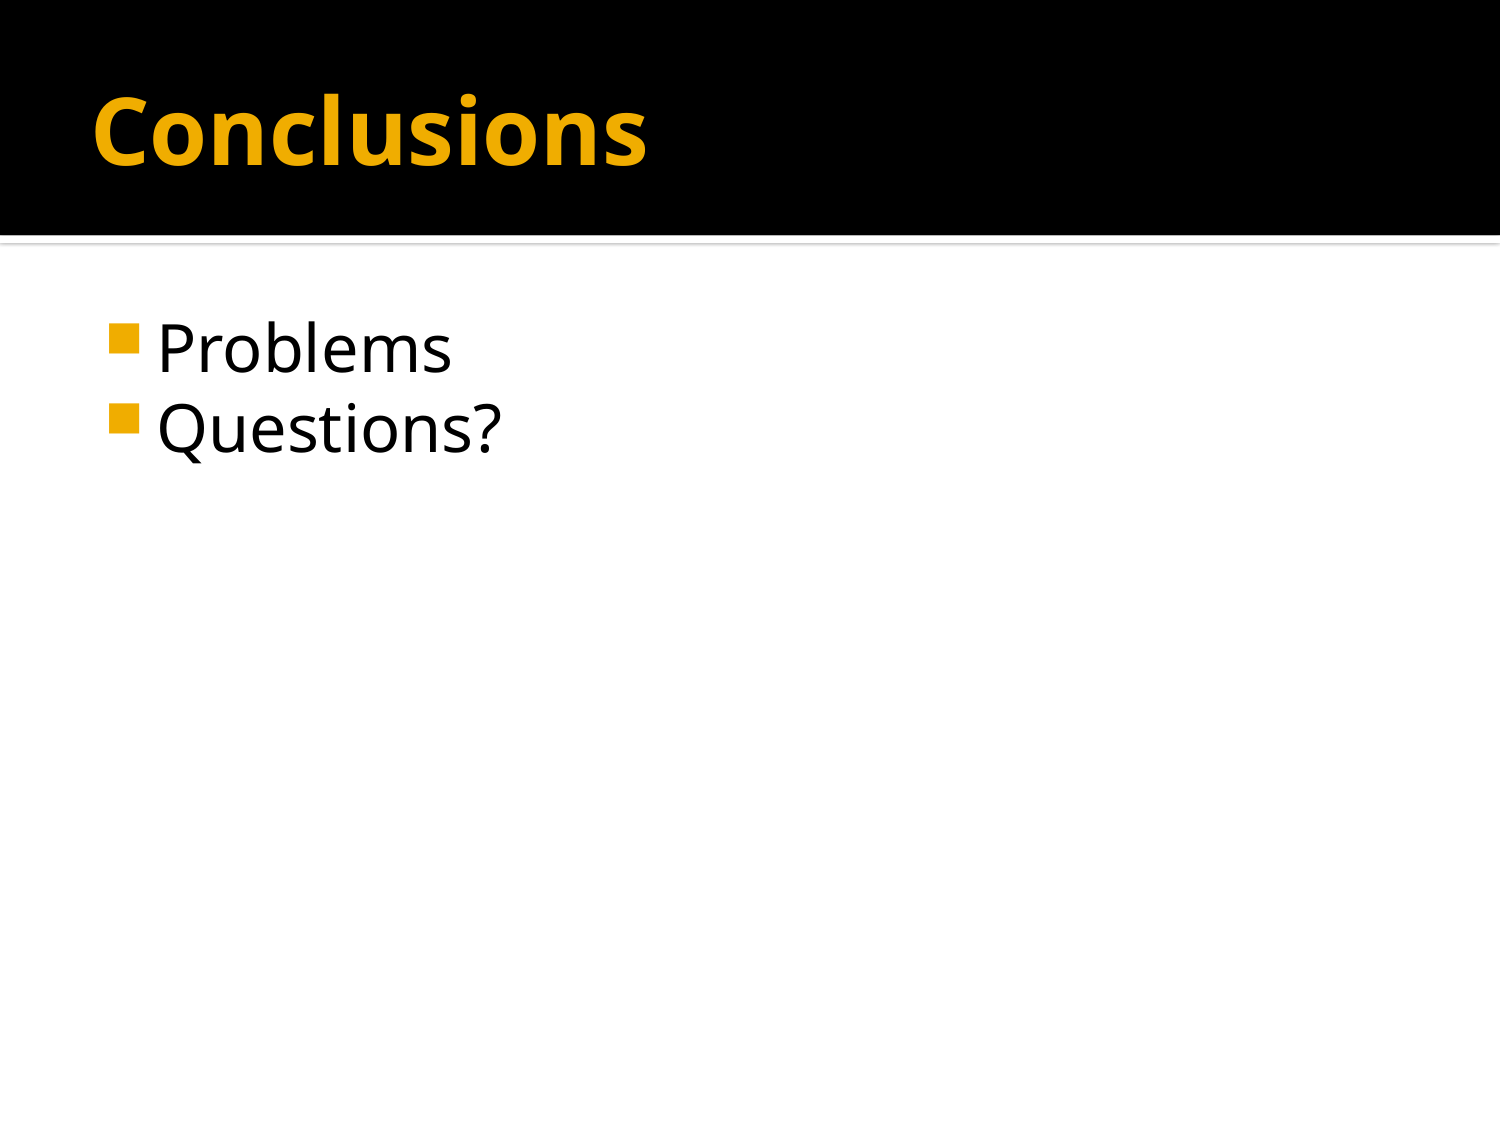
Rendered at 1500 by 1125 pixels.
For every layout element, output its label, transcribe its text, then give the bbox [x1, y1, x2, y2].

list Problems Questions? [75, 291, 1425, 1050]
title Conclusions [75, 25, 1425, 231]
